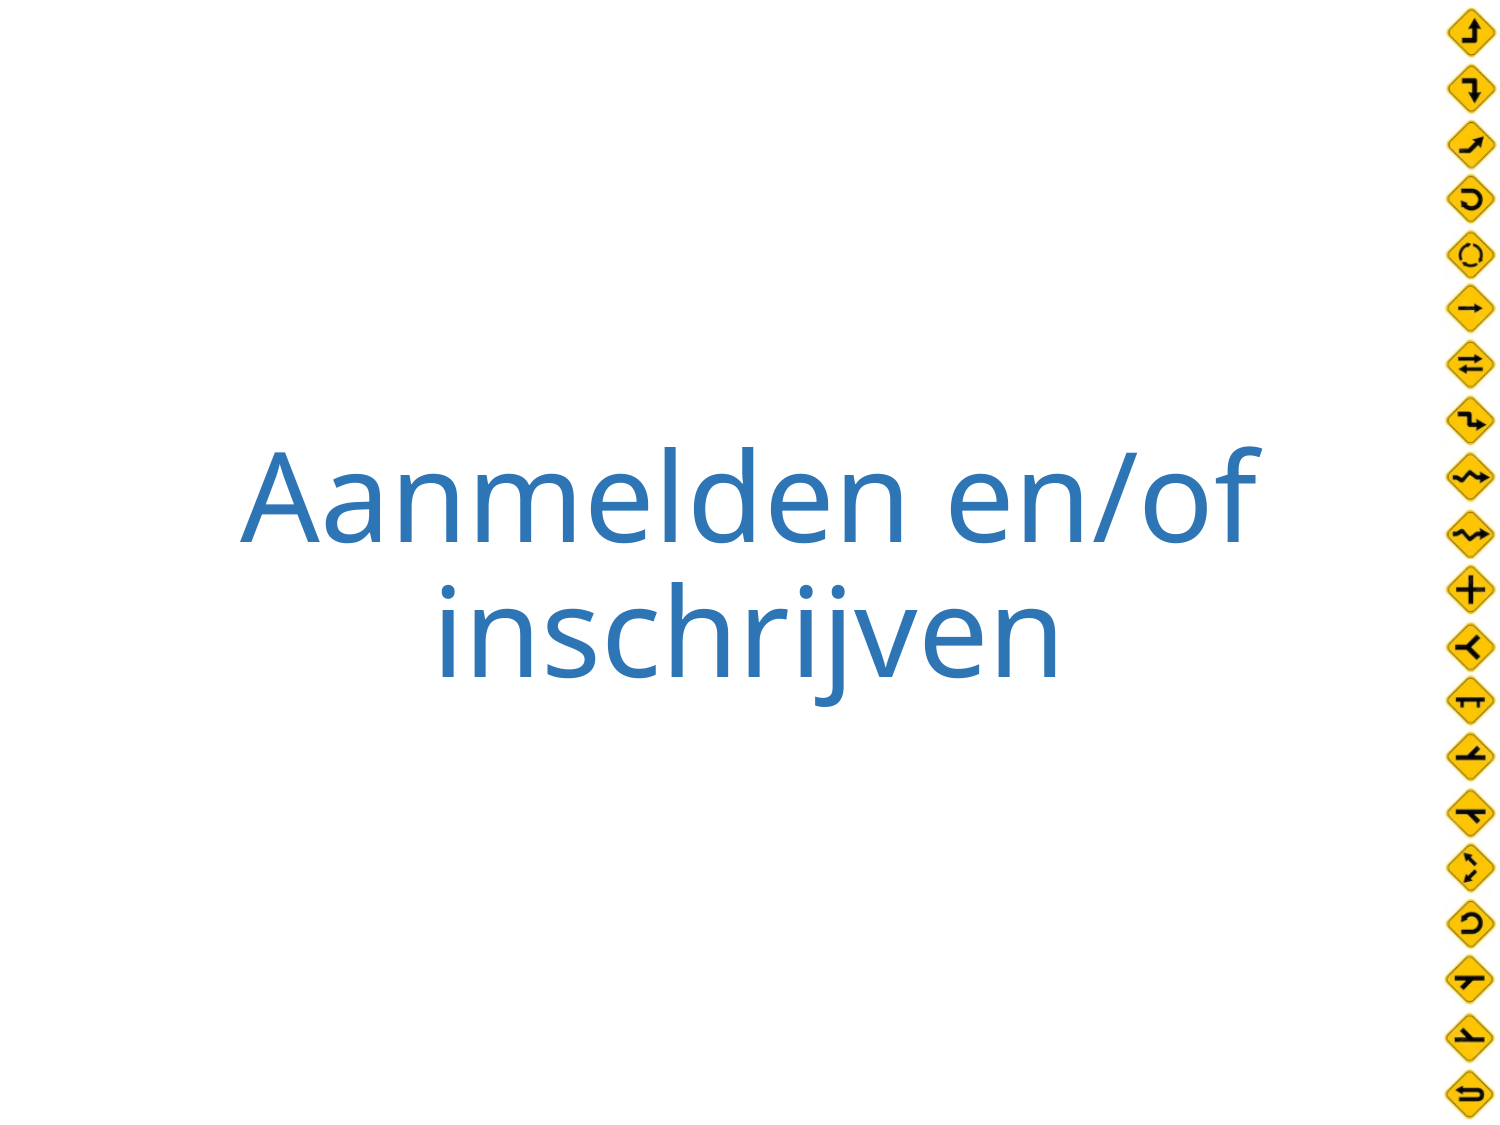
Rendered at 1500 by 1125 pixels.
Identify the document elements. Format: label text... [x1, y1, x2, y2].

title Aanmelden en/of inschrijven [102, 412, 1397, 713]
picture [1439, 4, 1500, 1120]
